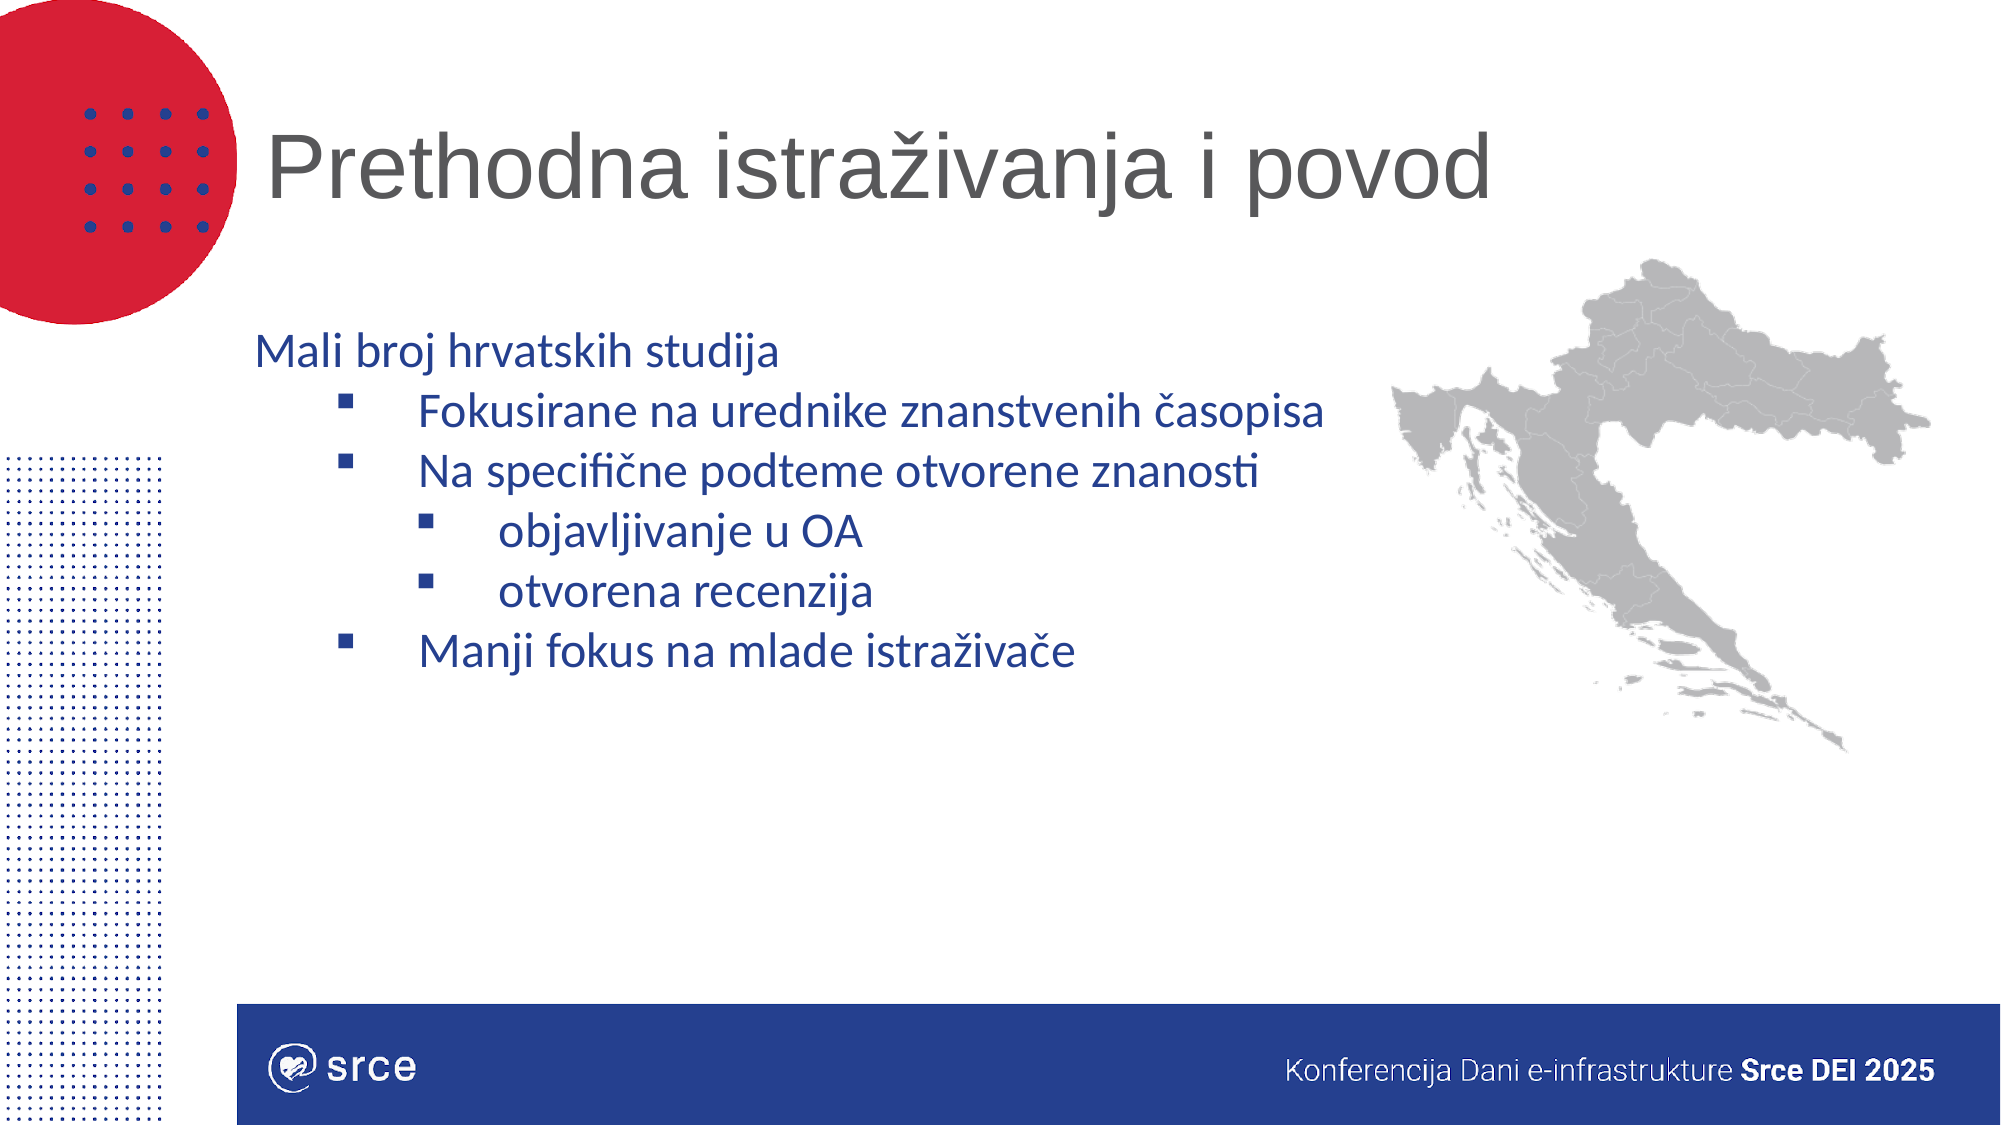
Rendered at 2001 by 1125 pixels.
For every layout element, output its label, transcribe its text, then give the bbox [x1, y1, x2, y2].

title Prethodna istraživanja i povod [250, 59, 1863, 278]
picture [0, 0, 2001, 1125]
text_box Mali broj hrvatskih studija Fokusirane na urednike znanstvenih časopisa Na specifične podteme otvorene znanosti objavljivanje u OA otvorena recenzija Manji fokus na mlade istraživače [239, 302, 1698, 952]
